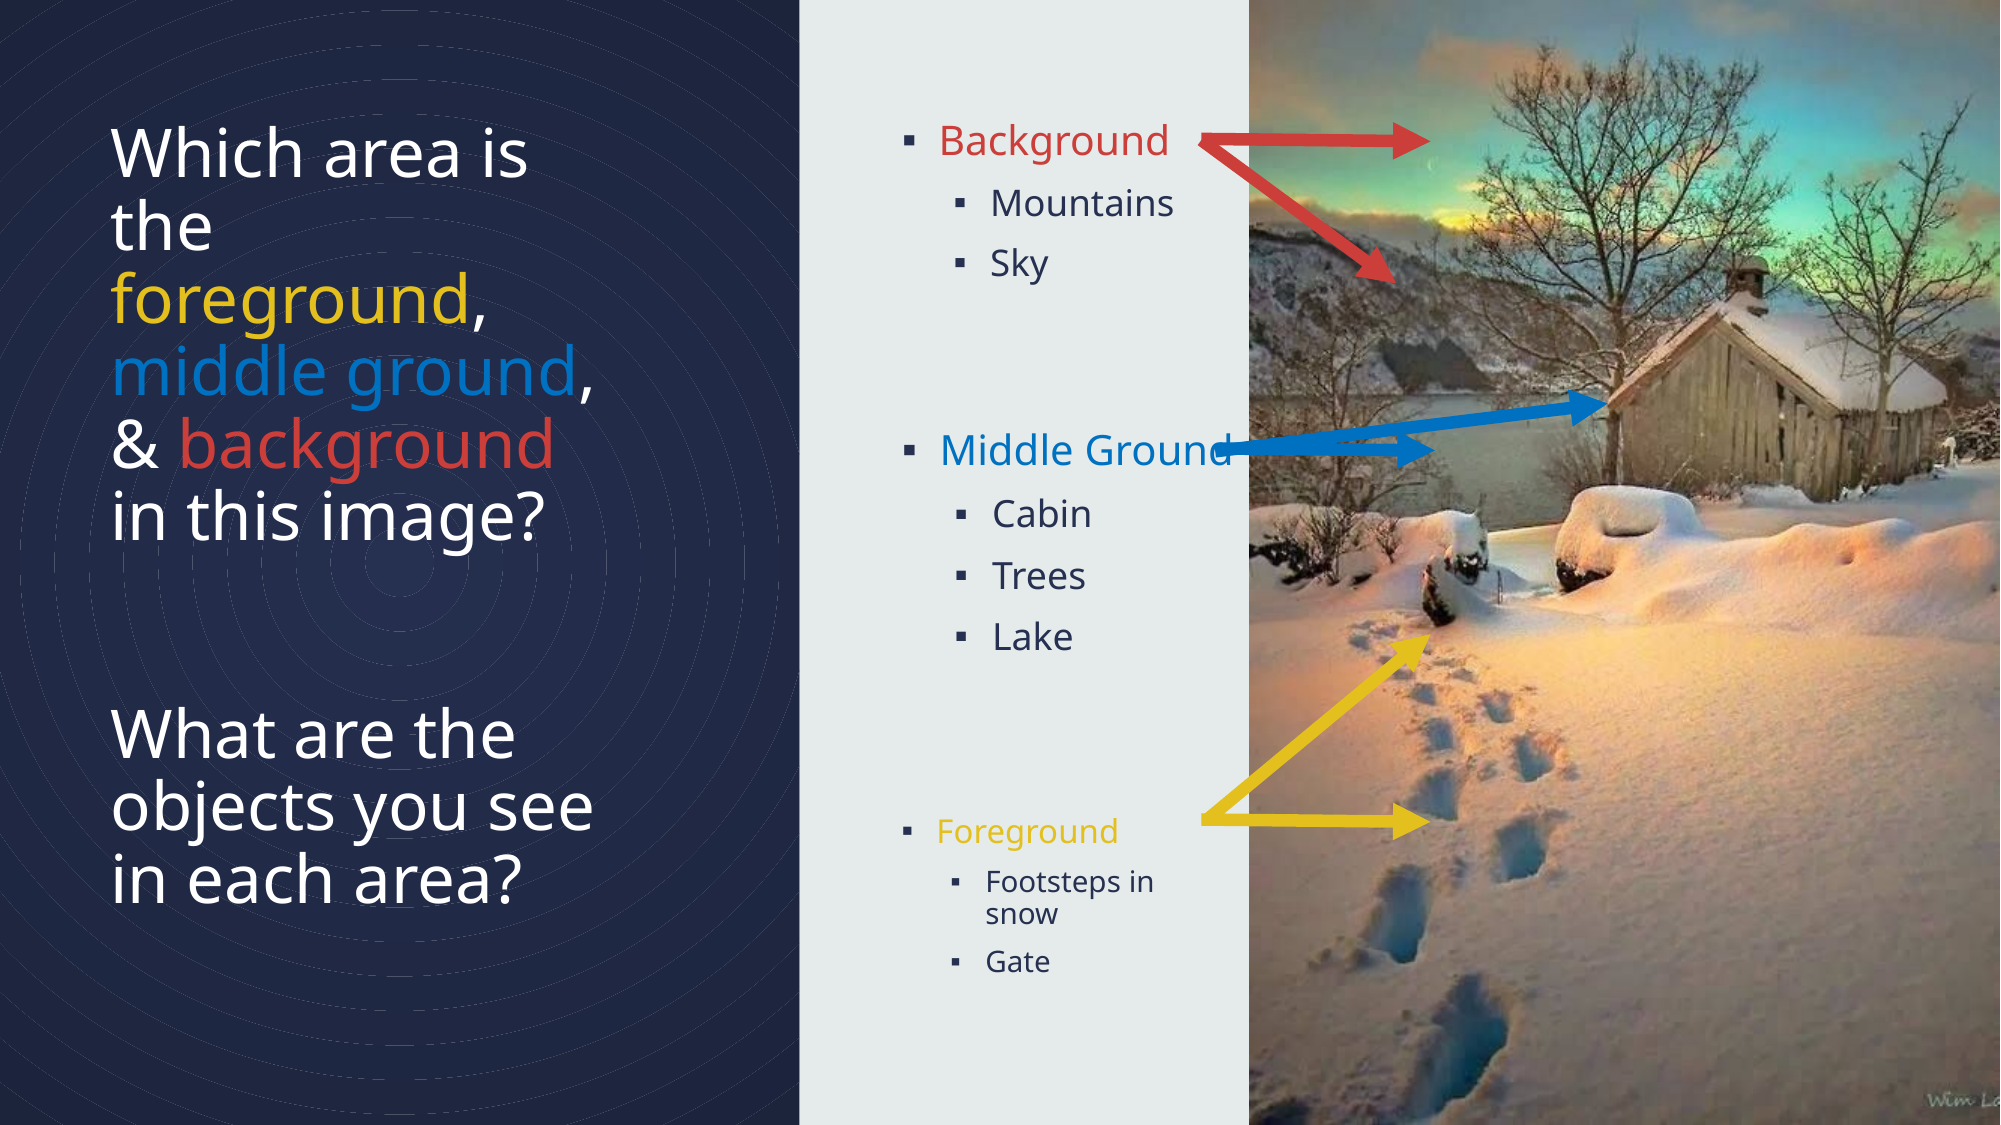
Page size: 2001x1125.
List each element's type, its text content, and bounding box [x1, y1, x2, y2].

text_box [1205, 634, 1431, 821]
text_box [1201, 140, 1397, 284]
title Which area is the foreground, middle ground, & background in this image? What are the objects you see in each area? [95, 112, 621, 1030]
text_box Background Mountains Sky [879, 112, 1248, 292]
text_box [1215, 403, 1608, 452]
picture [1248, 0, 2000, 1125]
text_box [1201, 138, 1431, 142]
text_box Middle Ground Cabin Trees Lake [879, 422, 1248, 669]
list Foreground Footsteps in snow Gate [879, 807, 1216, 987]
